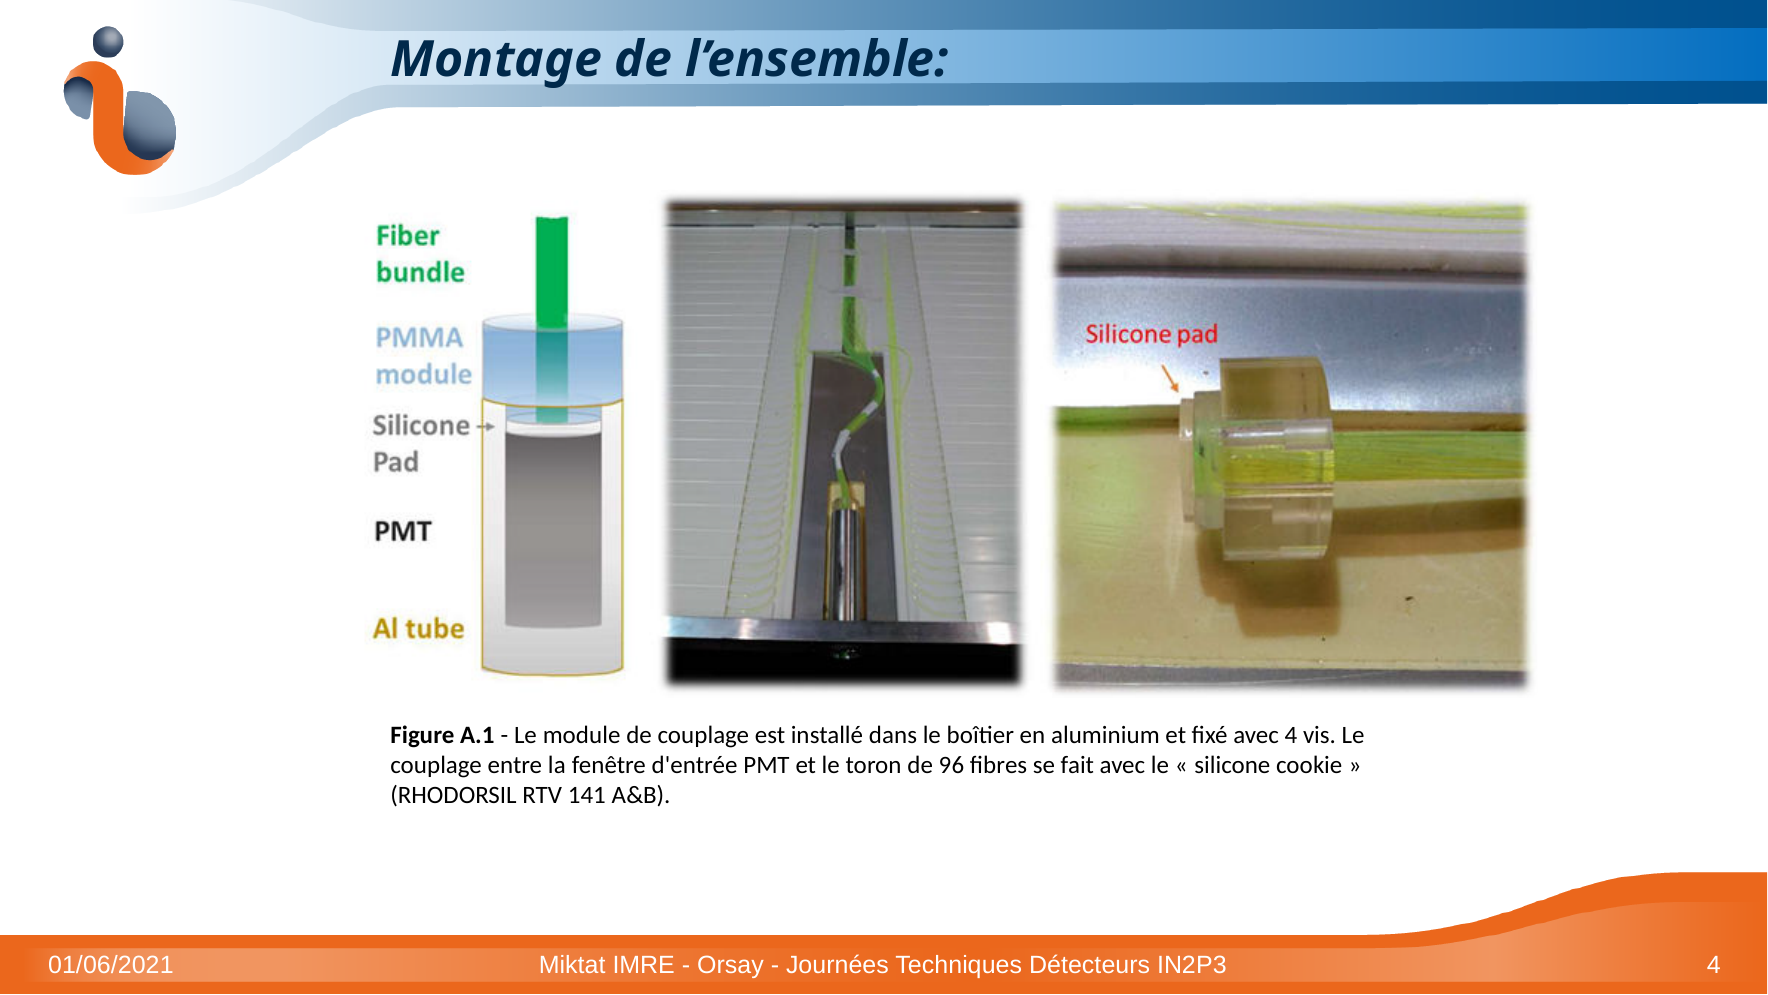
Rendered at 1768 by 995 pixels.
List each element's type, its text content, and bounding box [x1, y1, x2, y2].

footer Miktat IMRE - Orsay - Journées Techniques Détecteurs IN2P3 [481, 937, 1286, 991]
slide_number 4 [1338, 937, 1736, 991]
picture [0, 0, 1768, 994]
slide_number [33, 937, 429, 991]
title Montage de l’ensemble: [375, 24, 1309, 96]
text_box Figure A.1 - Le module de couplage est installé dans le boîtier en aluminium et fixé avec 4 vis. Le couplage entre la fenêtre d'entrée PMT et le toron de 96 fibres se fait avec le « silicone cookie » (RHODORSIL RTV 141 A&B). [375, 711, 1384, 817]
